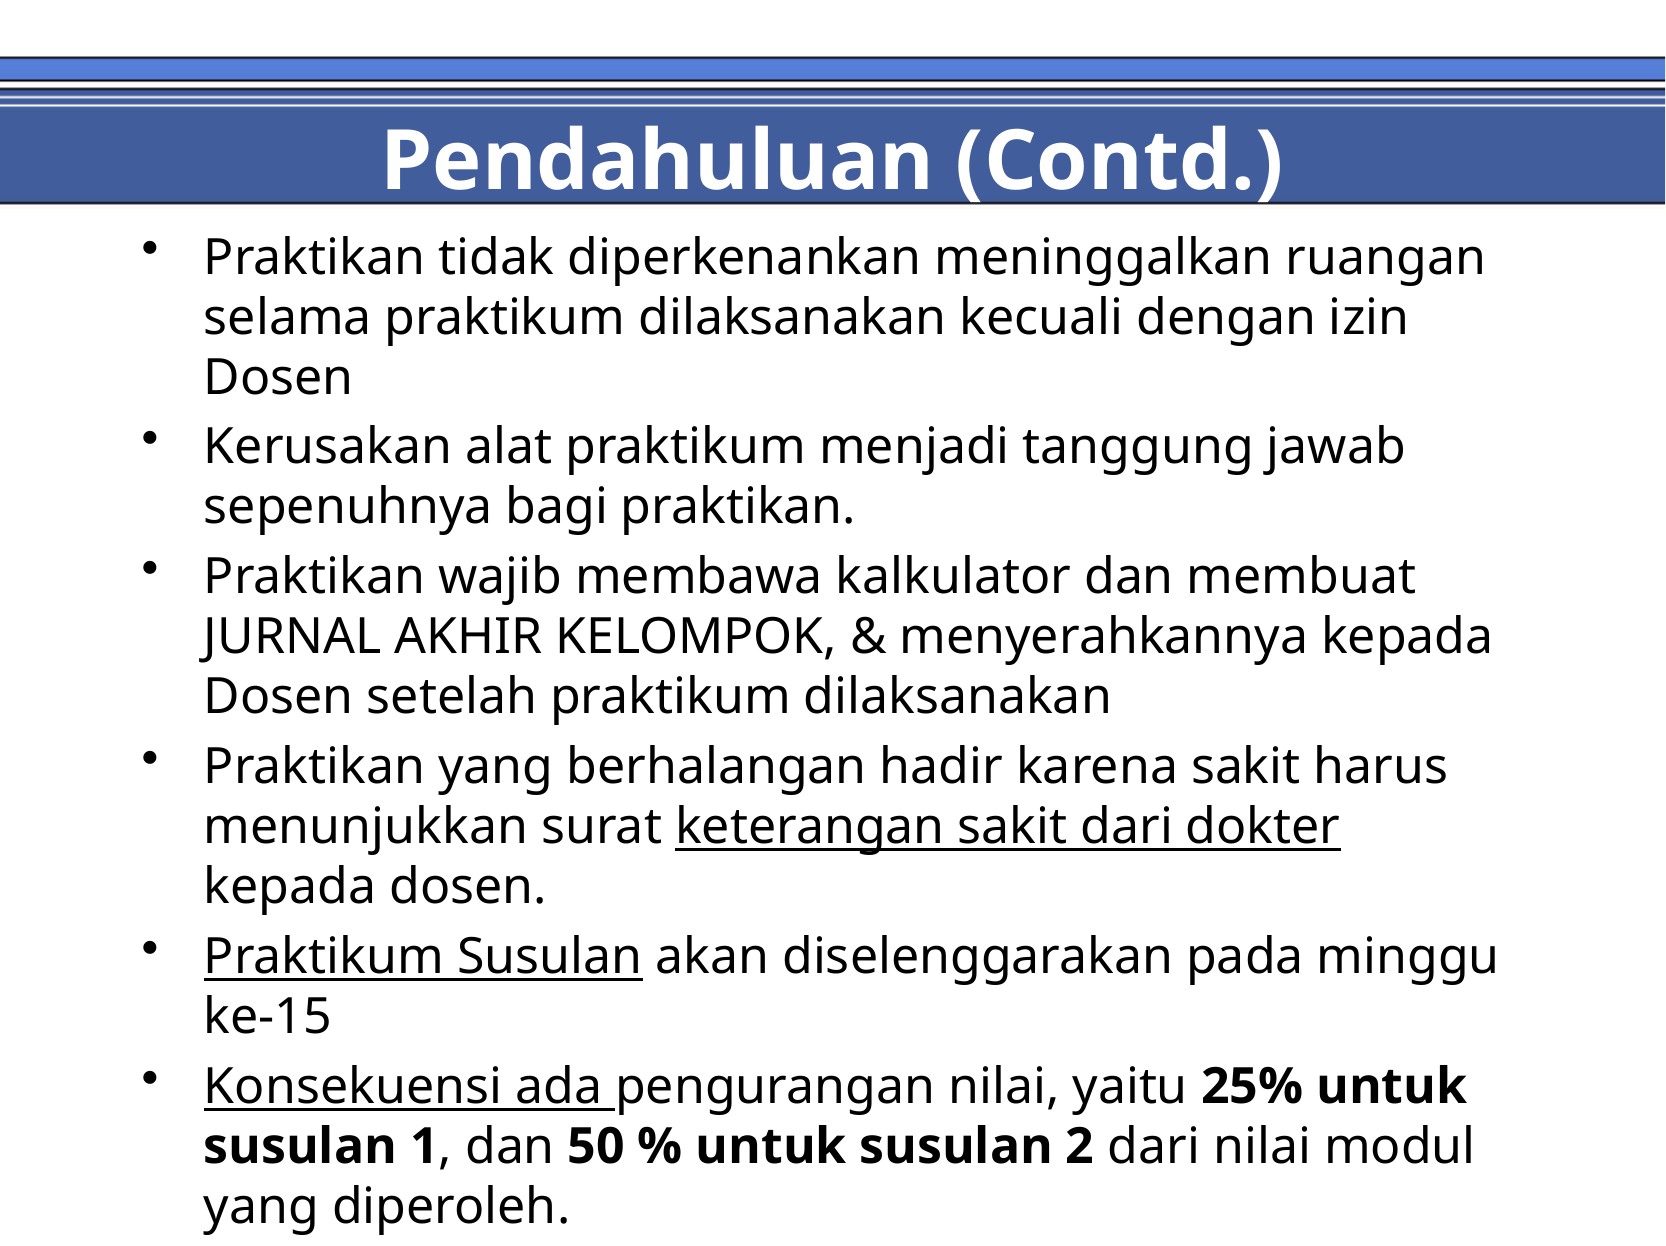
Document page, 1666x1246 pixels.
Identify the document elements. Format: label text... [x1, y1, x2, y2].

picture [0, 0, 1666, 1246]
title Pendahuluan (Contd.) [112, 74, 1576, 238]
list Praktikan tidak diperkenankan meninggalkan ruangan selama praktikum dilaksanakan kecuali dengan izin Dosen Kerusakan alat praktikum menjadi tanggung jawab sepenuhnya bagi praktikan. Praktikan wajib membawa kalkulator dan membuat JURNAL AKHIR KELOMPOK, & menyerahkannya kepada Dosen setelah praktikum dilaksanakan Praktikan yang berhalangan hadir karena sakit harus menunjukkan surat keterangan sakit dari dokter kepada dosen. Praktikum Susulan akan diselenggarakan pada minggu ke-15 Konsekuensi ada pengurangan nilai, yaitu 25% untuk susulan 1, dan 50 % untuk susulan 2 dari nilai modul yang diperoleh. [124, 215, 1541, 1061]
